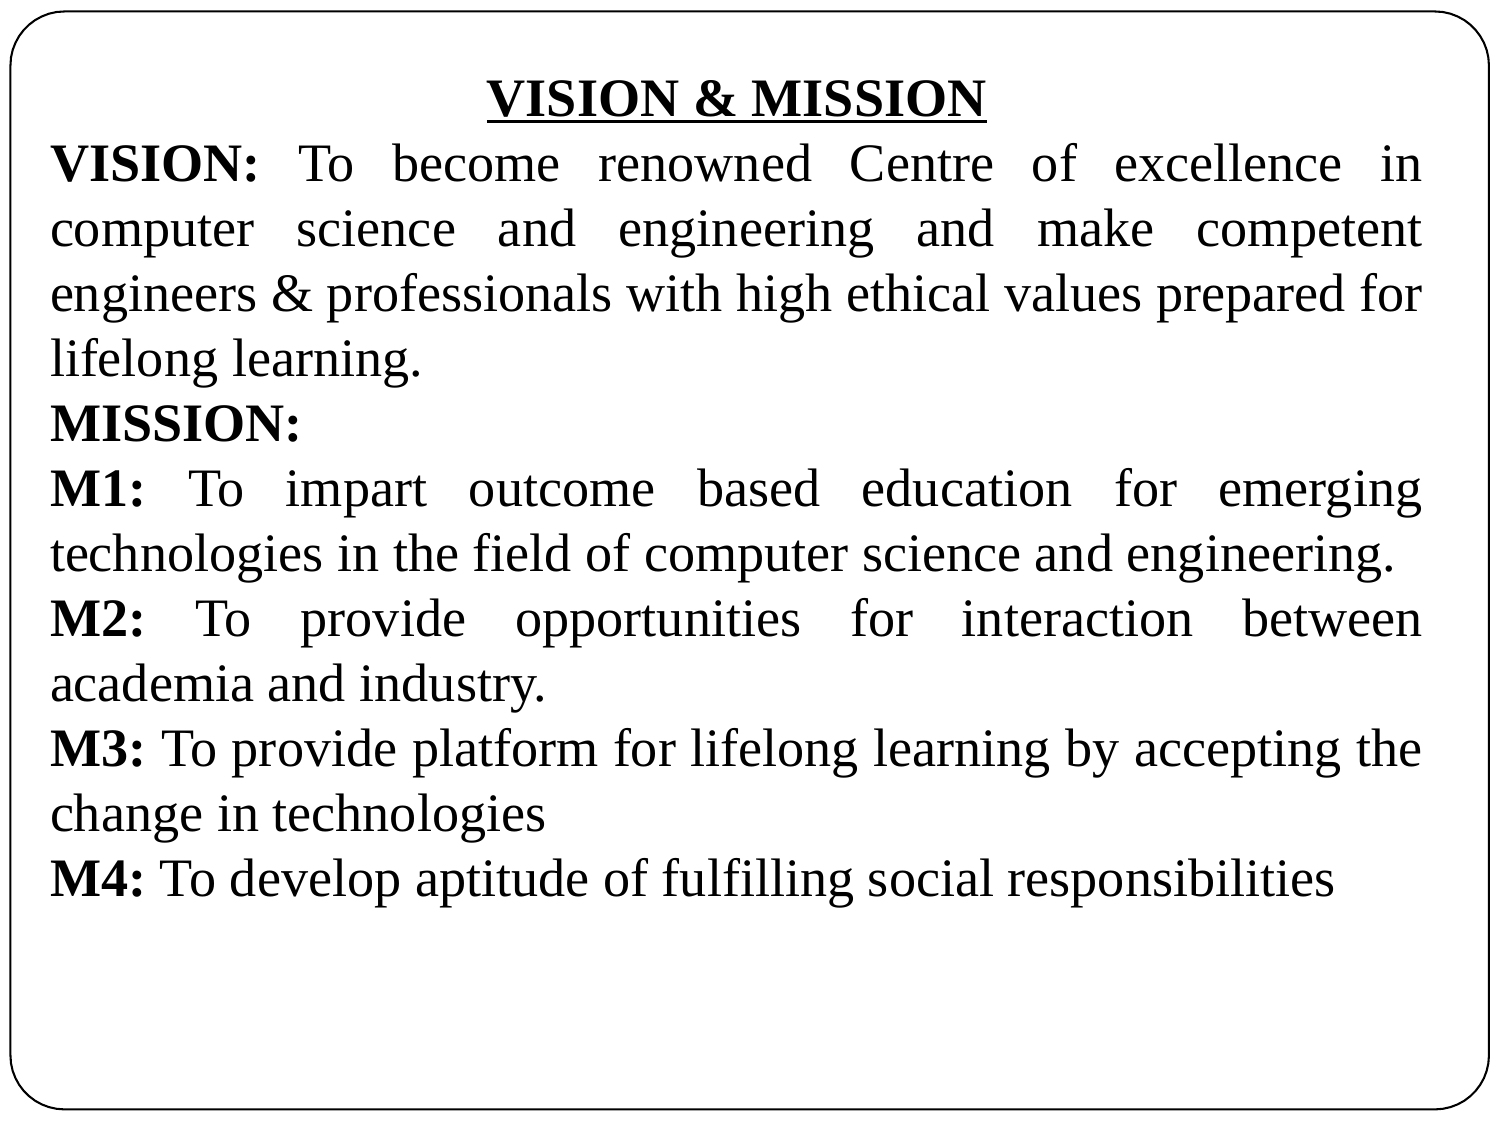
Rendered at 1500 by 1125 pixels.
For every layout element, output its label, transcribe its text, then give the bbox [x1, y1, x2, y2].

list VISION & MISSION VISION: To become renowned Centre of excellence in computer science and engineering and make competent engineers & professionals with high ethical values prepared for lifelong learning. MISSION: M1: To impart outcome based education for emerging technologies in the field of computer science and engineering. M2: To provide opportunities for interaction between academia and industry. M3: To provide platform for lifelong learning by accepting the change in technologies M4: To develop aptitude of fulfilling social responsibilities [50, 62, 1425, 982]
